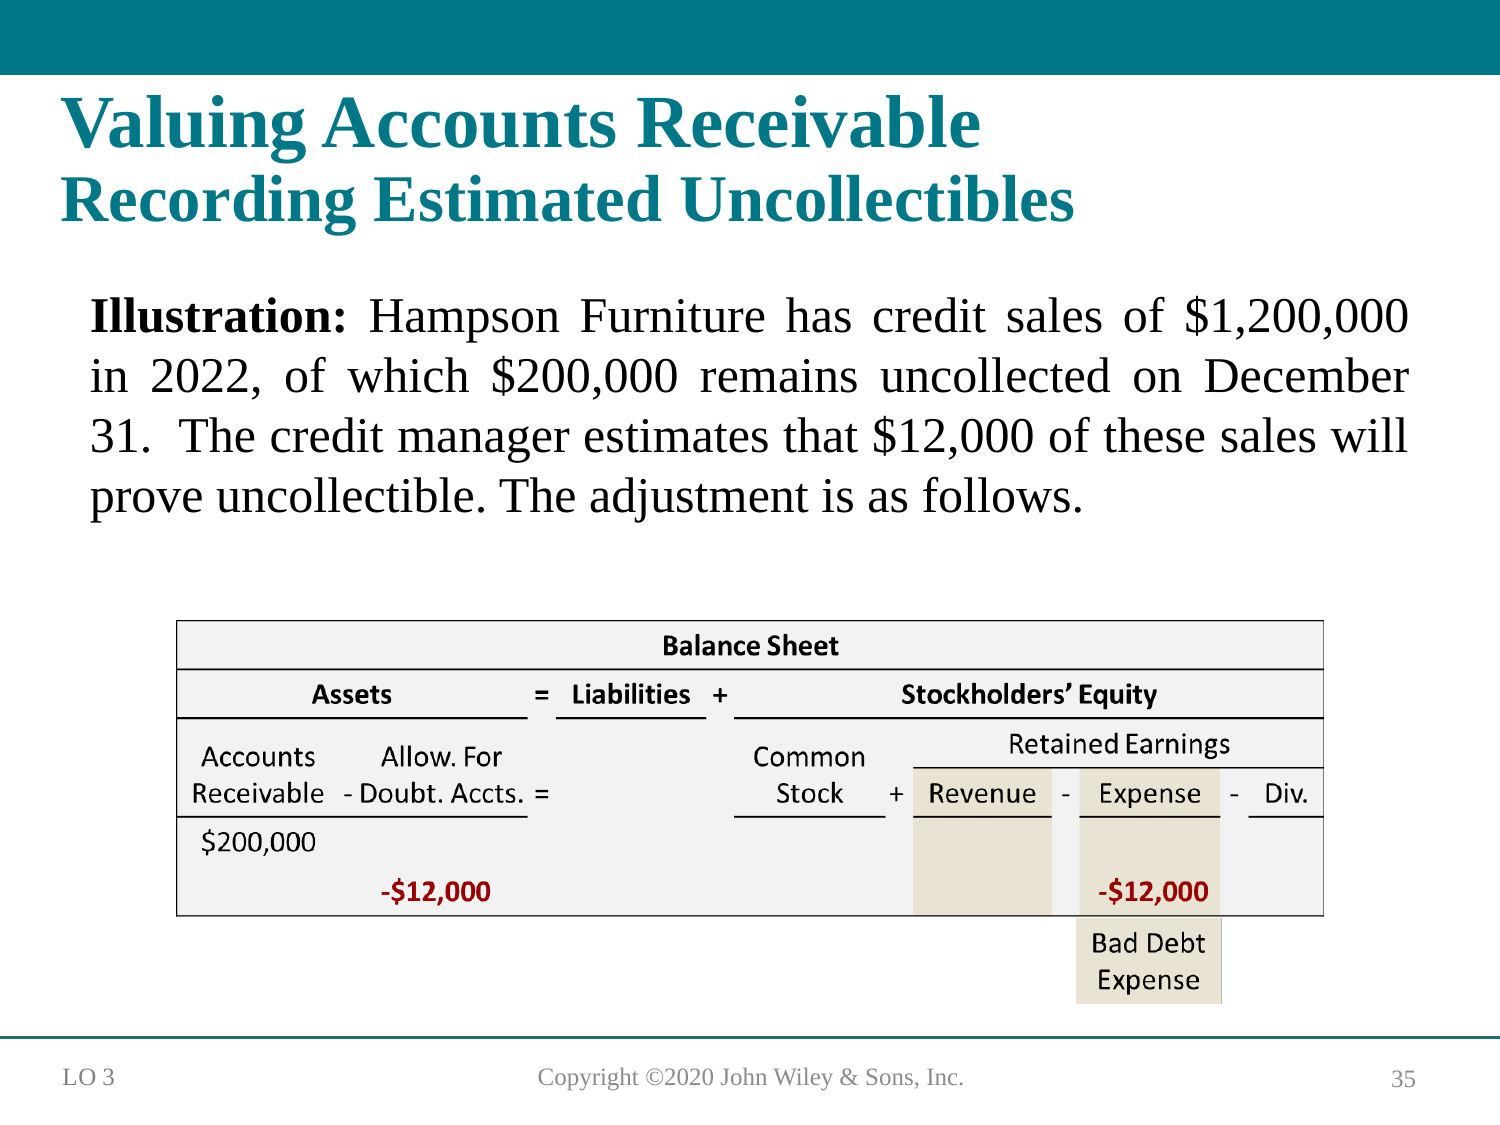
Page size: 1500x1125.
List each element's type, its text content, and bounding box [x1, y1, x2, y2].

list L O 3 [47, 1056, 198, 1099]
title Valuing Accounts Receivable Recording Estimated Uncollectibles [45, 75, 1363, 272]
picture [176, 616, 1324, 1016]
list Illustration: Hampson Furniture has credit sales of $1,200,000 in 2022, of which $200,000 remains uncollected on December 31. The credit manager estimates that $12,000 of these sales will prove uncollectible. The adjustment is as follows. [75, 275, 1425, 613]
